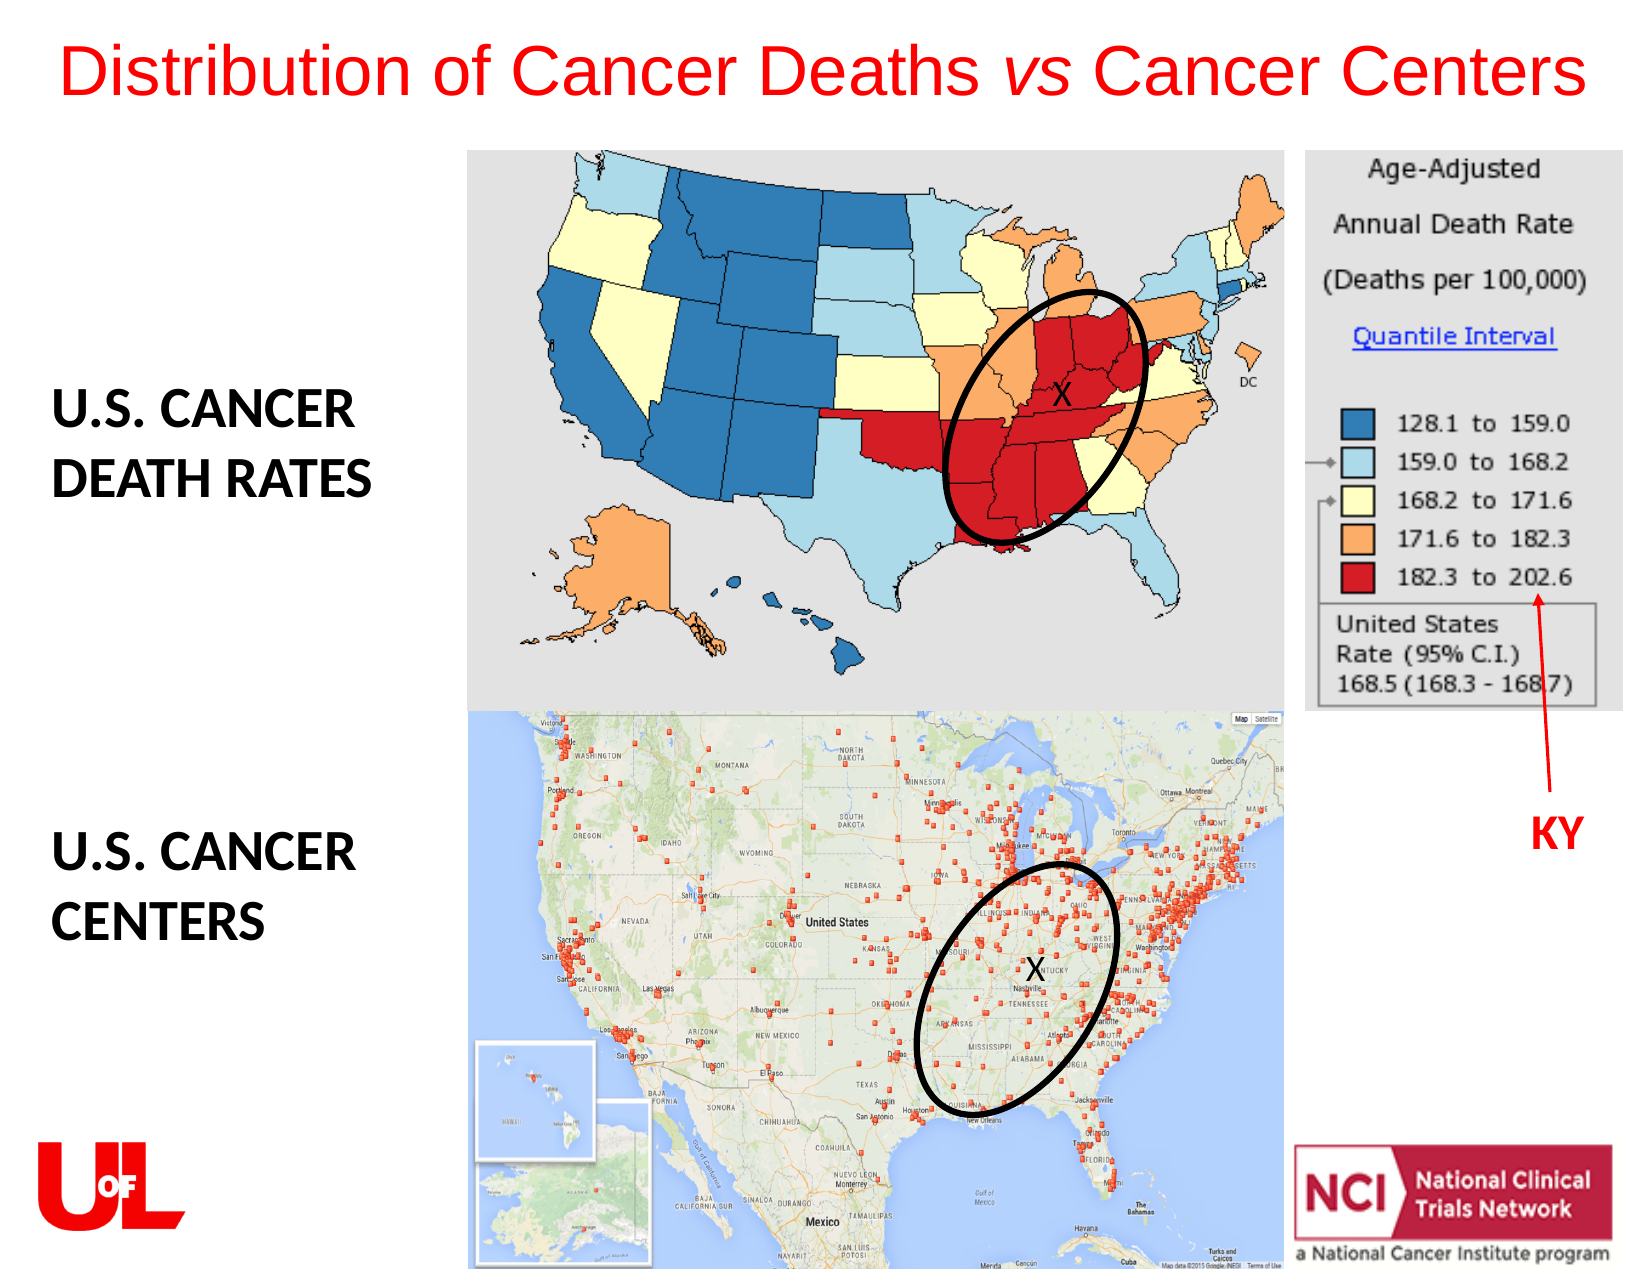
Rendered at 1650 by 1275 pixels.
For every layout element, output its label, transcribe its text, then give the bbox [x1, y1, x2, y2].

text_box Distribution of Cancer Deaths vs Cancer Centers [44, 17, 1624, 117]
text_box KY [1516, 792, 1607, 867]
text_box U.S. CANCER CENTERS [37, 804, 467, 960]
picture [1305, 150, 1624, 711]
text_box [1537, 592, 1550, 792]
text_box U.S. CANCER DEATH RATES [36, 362, 467, 517]
picture [1291, 1139, 1624, 1269]
picture [467, 150, 1285, 1269]
picture [36, 1141, 186, 1231]
